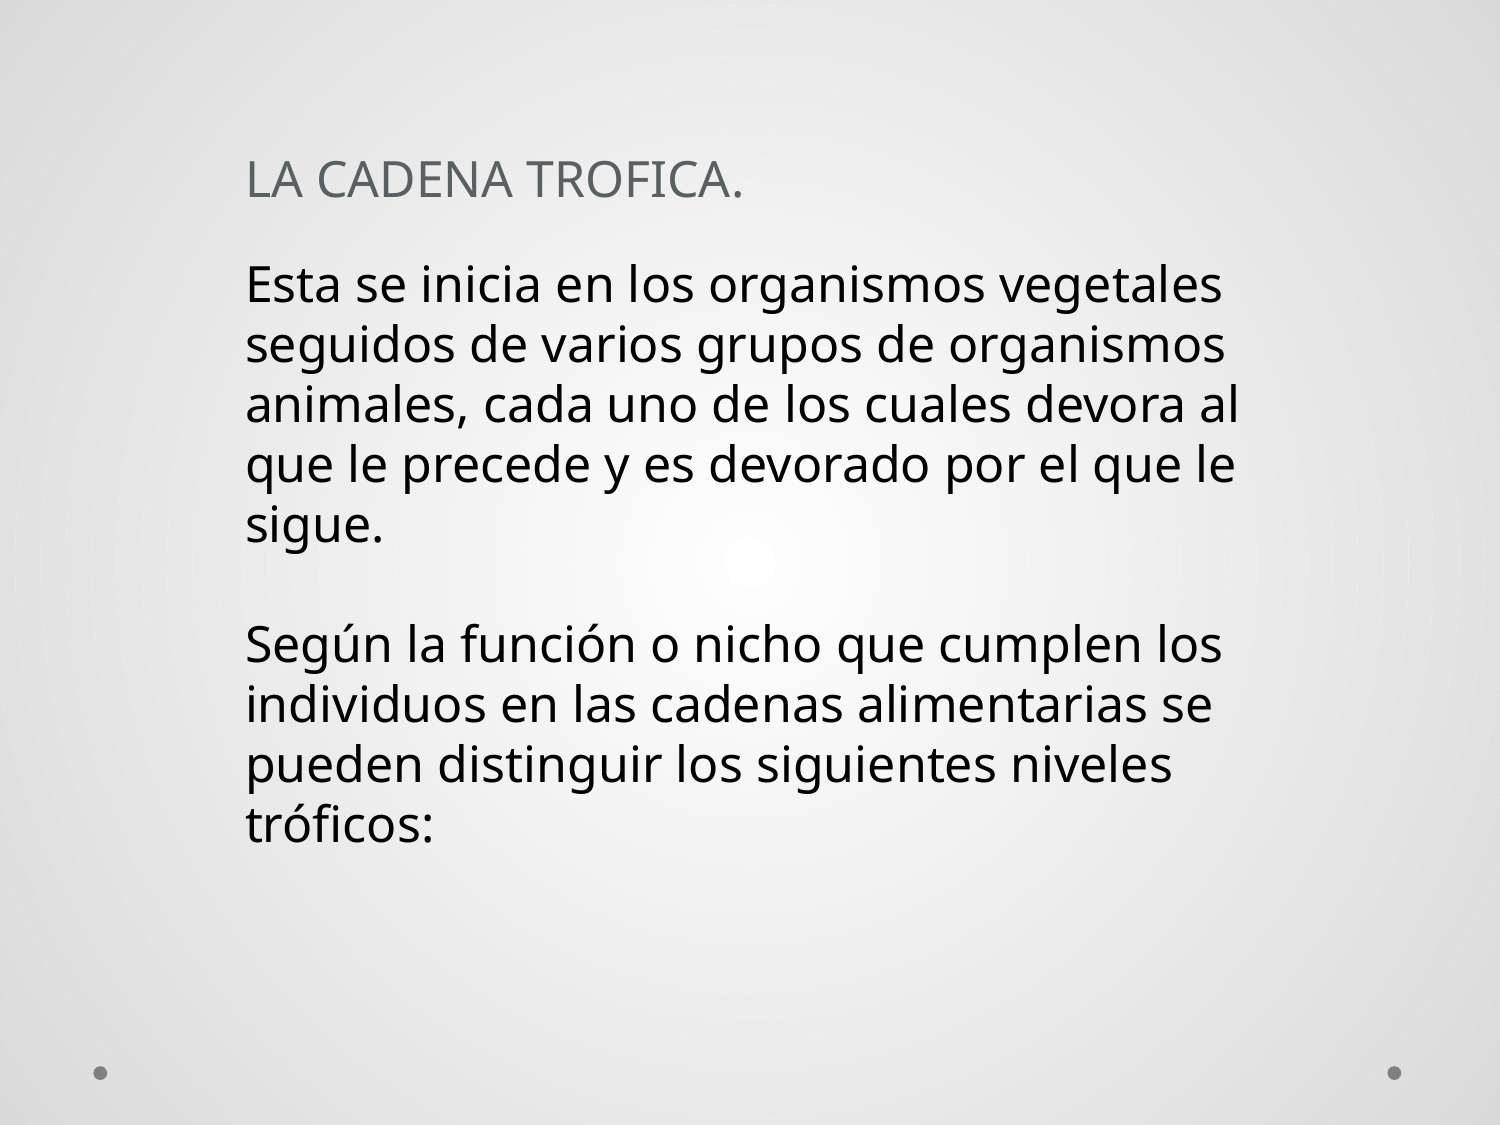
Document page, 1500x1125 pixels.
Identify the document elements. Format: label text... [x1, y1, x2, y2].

text_box LA CADENA TROFICA. Esta se inicia en los organismos vegetales seguidos de varios grupos de organismos animales, cada uno de los cuales devora al que le precede y es devorado por el que le sigue. Según la función o nicho que cumplen los individuos en las cadenas alimentarias se pueden distinguir los siguientes niveles tróficos: [230, 139, 1353, 860]
